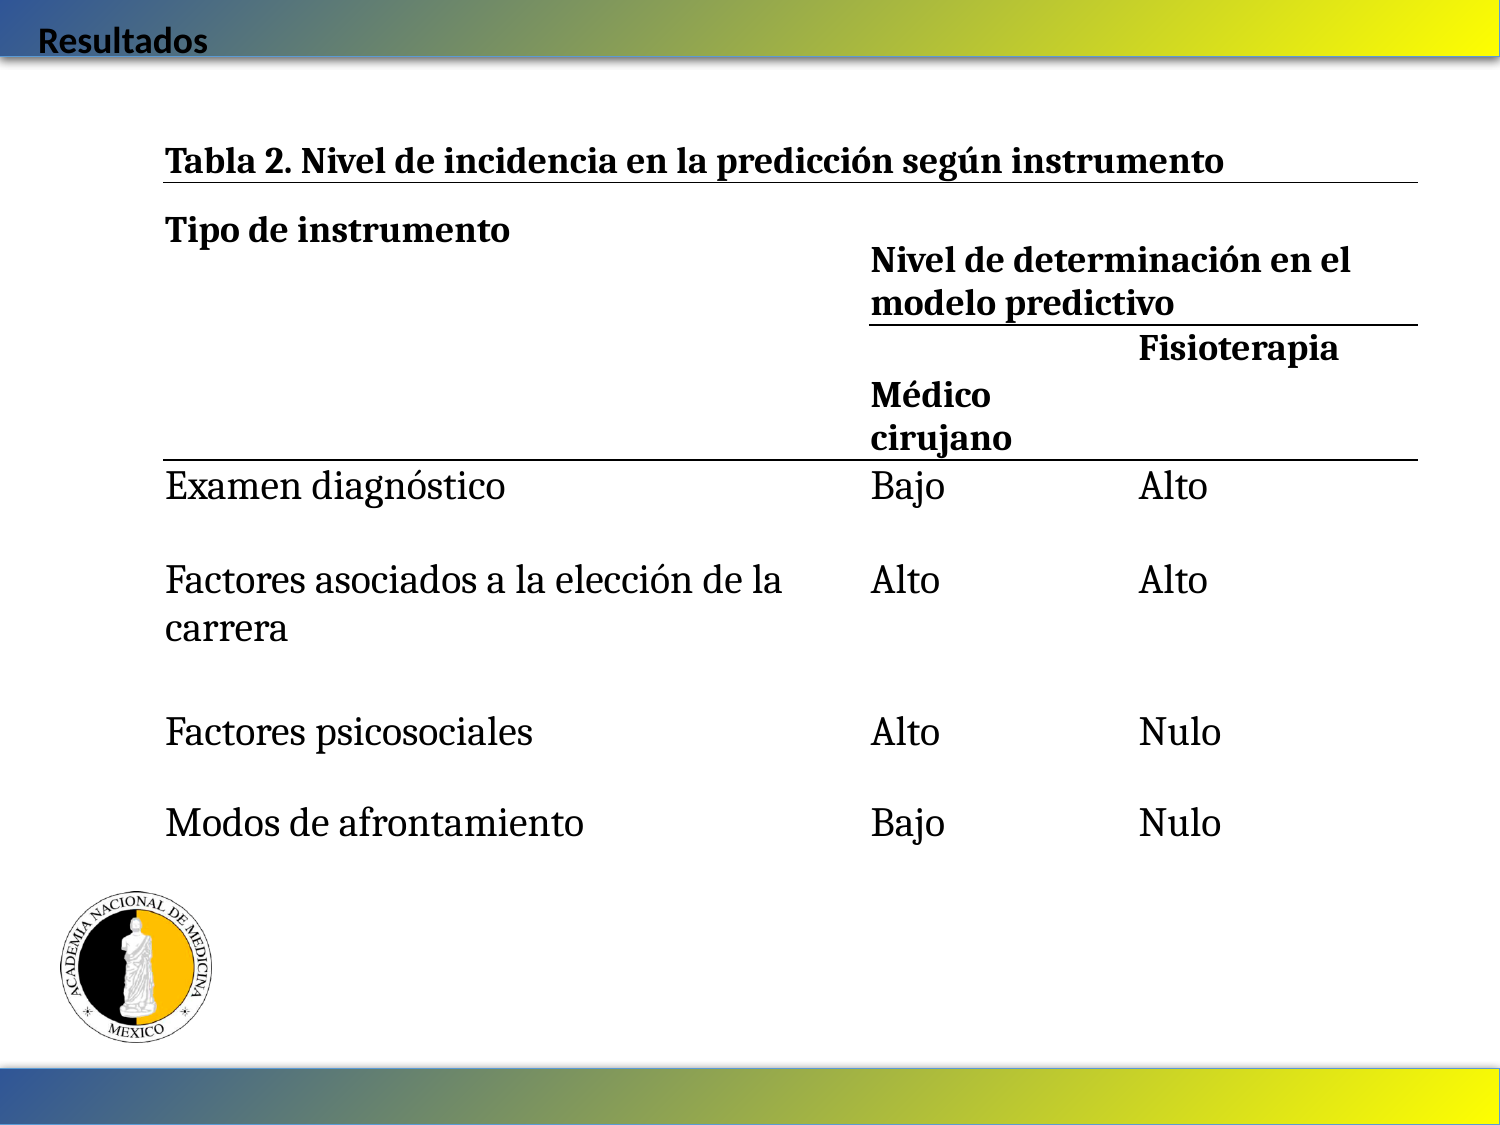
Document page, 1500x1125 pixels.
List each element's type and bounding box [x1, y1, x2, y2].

text_box [0, 0, 1500, 1125]
picture [59, 891, 212, 1043]
